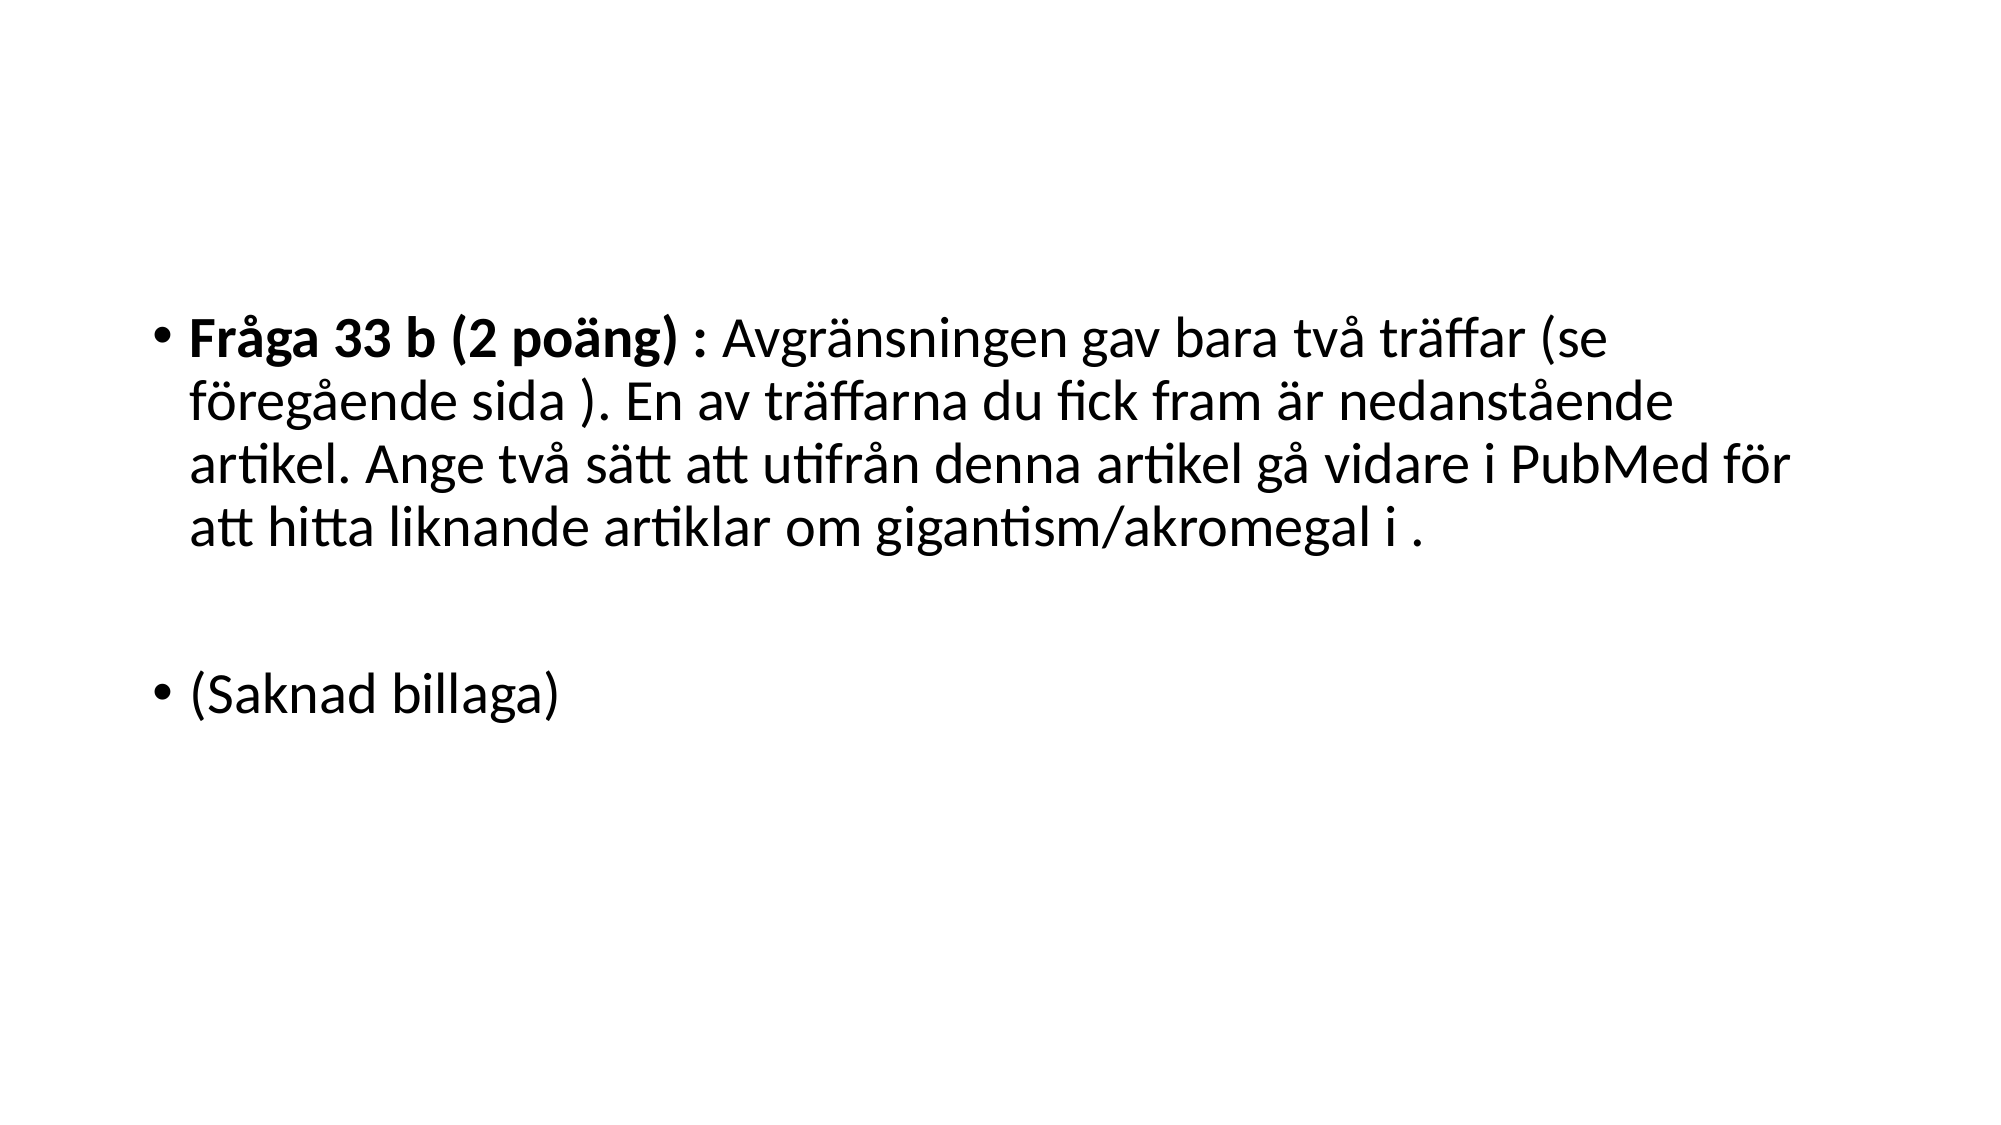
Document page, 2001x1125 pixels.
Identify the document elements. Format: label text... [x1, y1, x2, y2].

list Fråga 33 b (2 poäng) : Avgränsningen gav bara två träffar (se föregående sida ). En av träffarna du fick fram är nedanstående artikel. Ange två sätt att utifrån denna artikel gå vidare i PubMed för att hitta liknande artiklar om gigantism/akromegal i . (Saknad billaga) [137, 299, 1863, 1014]
